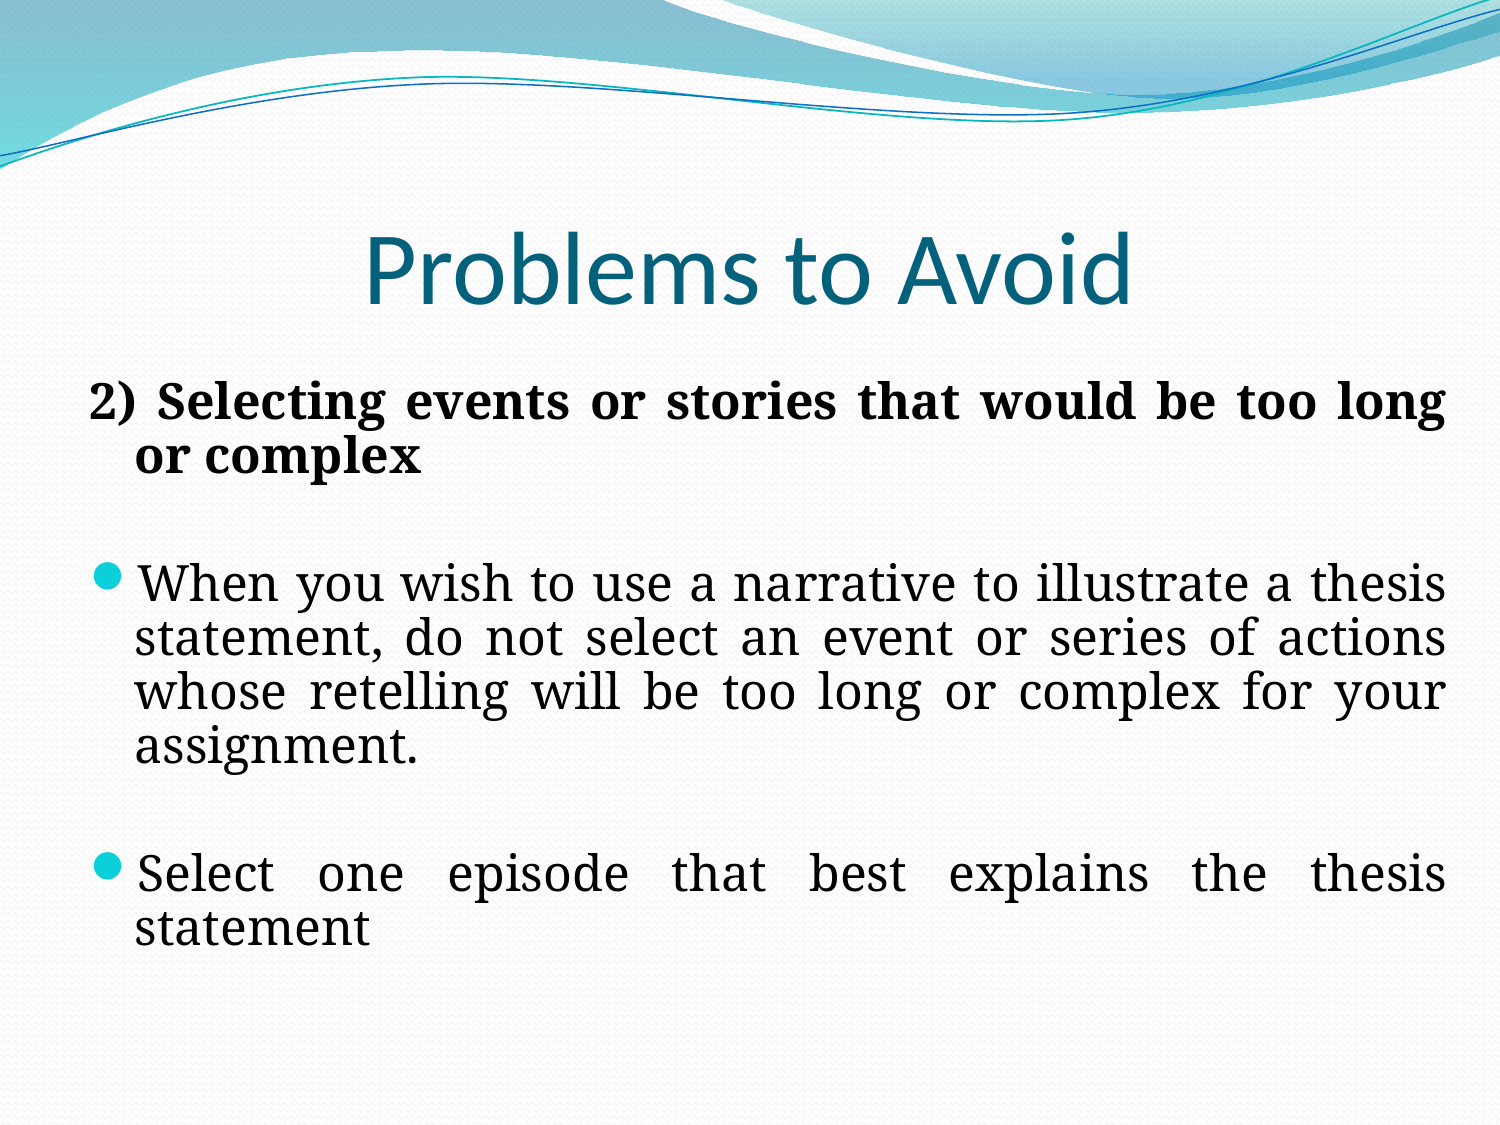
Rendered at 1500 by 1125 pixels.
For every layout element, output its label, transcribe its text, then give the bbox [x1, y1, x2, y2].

list 2) Selecting events or stories that would be too long or complex When you wish to use a narrative to illustrate a thesis statement, do not select an event or series of actions whose retelling will be too long or complex for your assignment. Select one episode that best explains the thesis statement [75, 369, 1463, 1079]
title Problems to Avoid [75, 149, 1425, 325]
